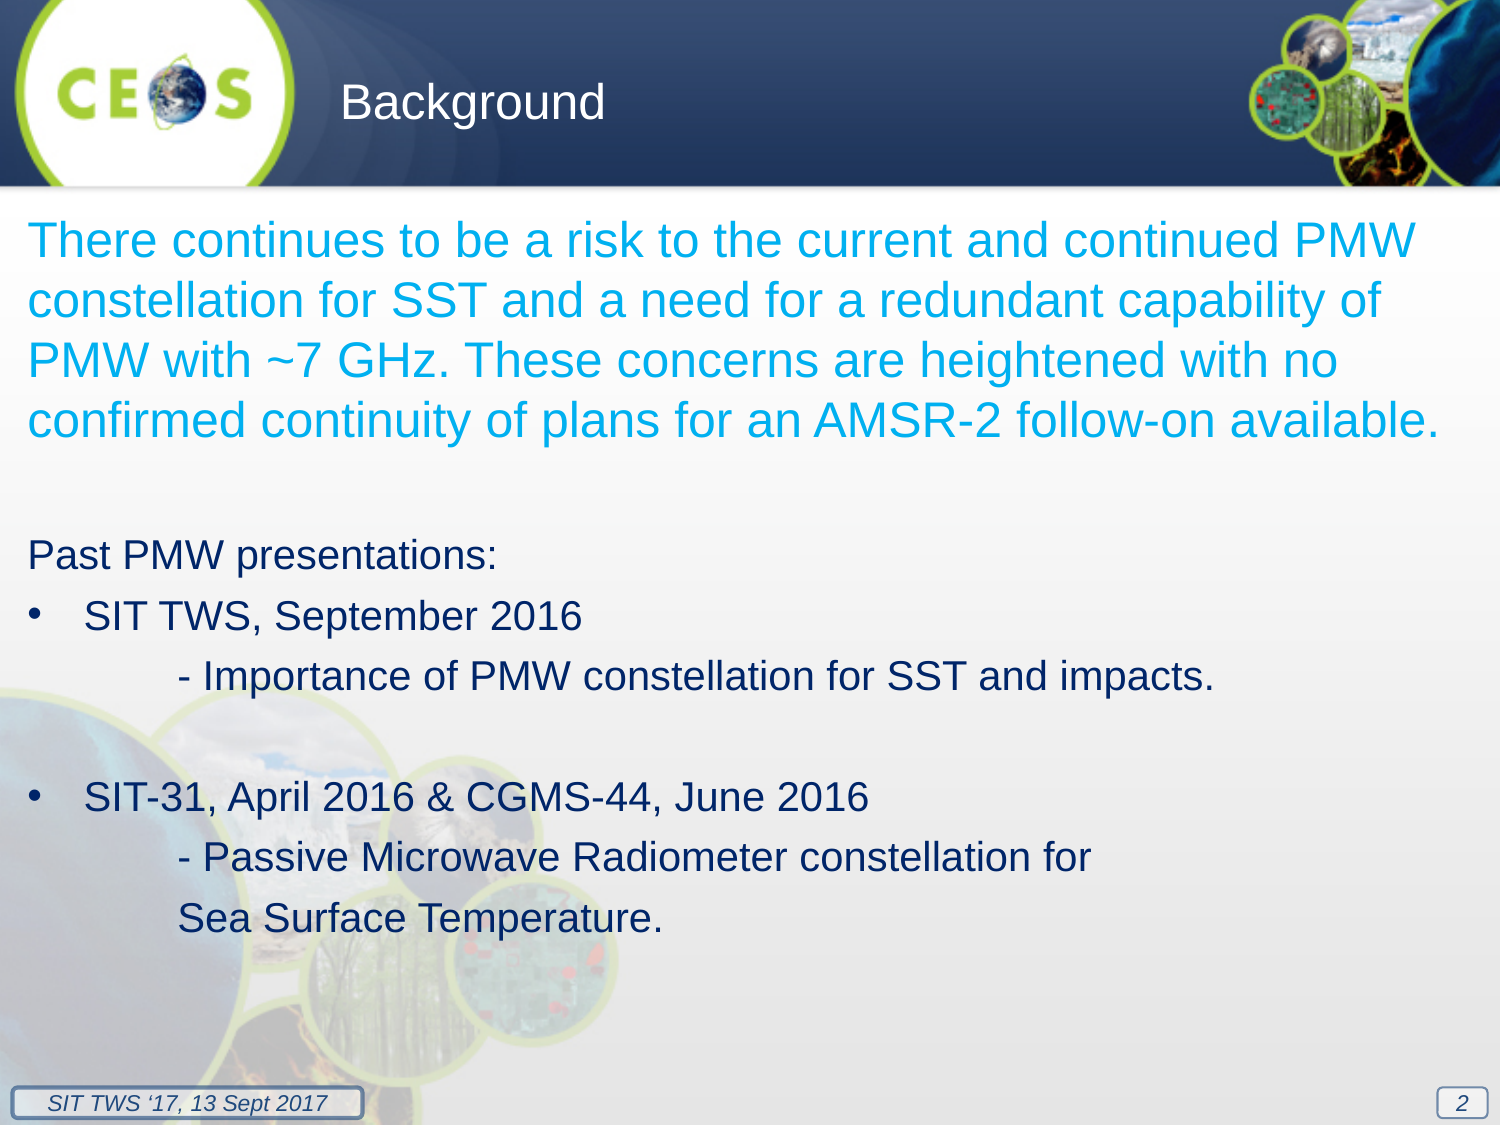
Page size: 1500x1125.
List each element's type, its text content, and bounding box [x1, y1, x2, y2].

list There continues to be a risk to the current and continued PMW constellation for SST and a need for a redundant capability of PMW with ~7 GHz. These concerns are heightened with no confirmed continuity of plans for an AMSR-2 follow-on available. Past PMW presentations: SIT TWS, September 2016 - Importance of PMW constellation for SST and impacts. SIT-31, April 2016 & CGMS-44, June 2016 - Passive Microwave Radiometer constellation for Sea Surface Temperature. [12, 200, 1488, 1063]
picture [0, 0, 1500, 1125]
slide_number 2 [1436, 1086, 1489, 1120]
list Background [324, 62, 1138, 150]
